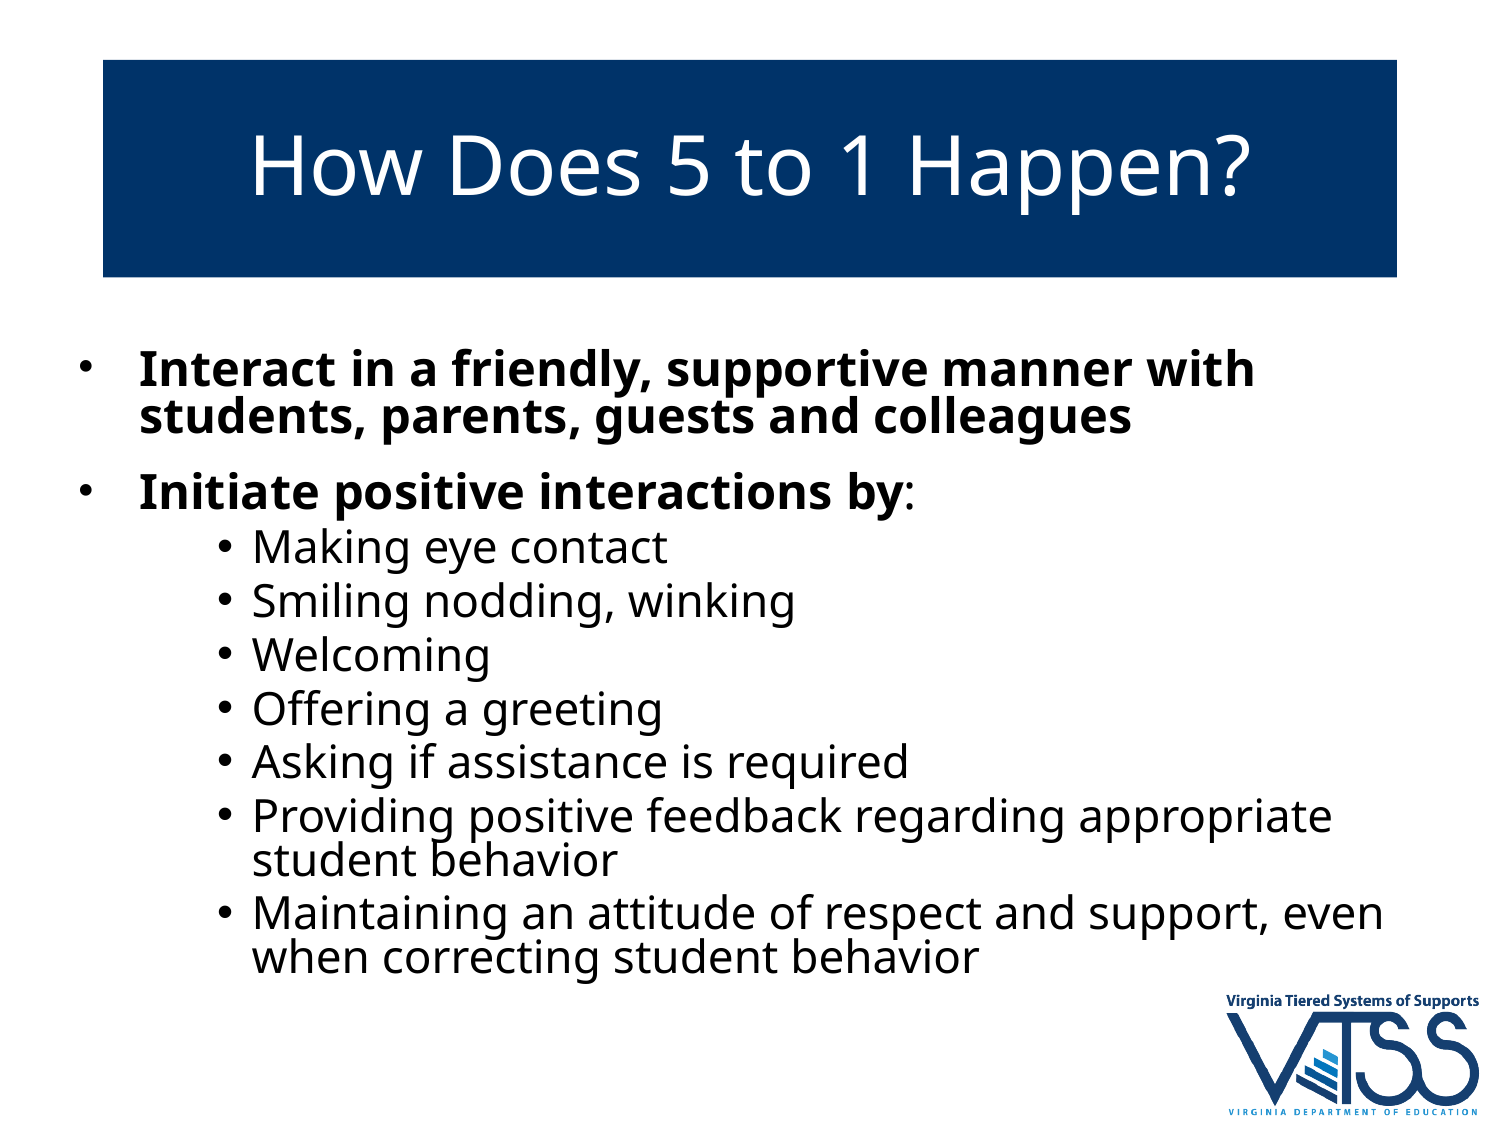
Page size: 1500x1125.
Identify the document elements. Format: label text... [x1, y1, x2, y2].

list Interact in a friendly, supportive manner with students, parents, guests and colleagues Initiate positive interactions by: Making eye contact Smiling nodding, winking Welcoming Offering a greeting Asking if assistance is required Providing positive feedback regarding appropriate student behavior Maintaining an attitude of respect and support, even when correcting student behavior [49, 250, 1451, 1081]
picture [1224, 975, 1481, 1125]
title How Does 5 to 1 Happen? [103, 59, 1397, 250]
